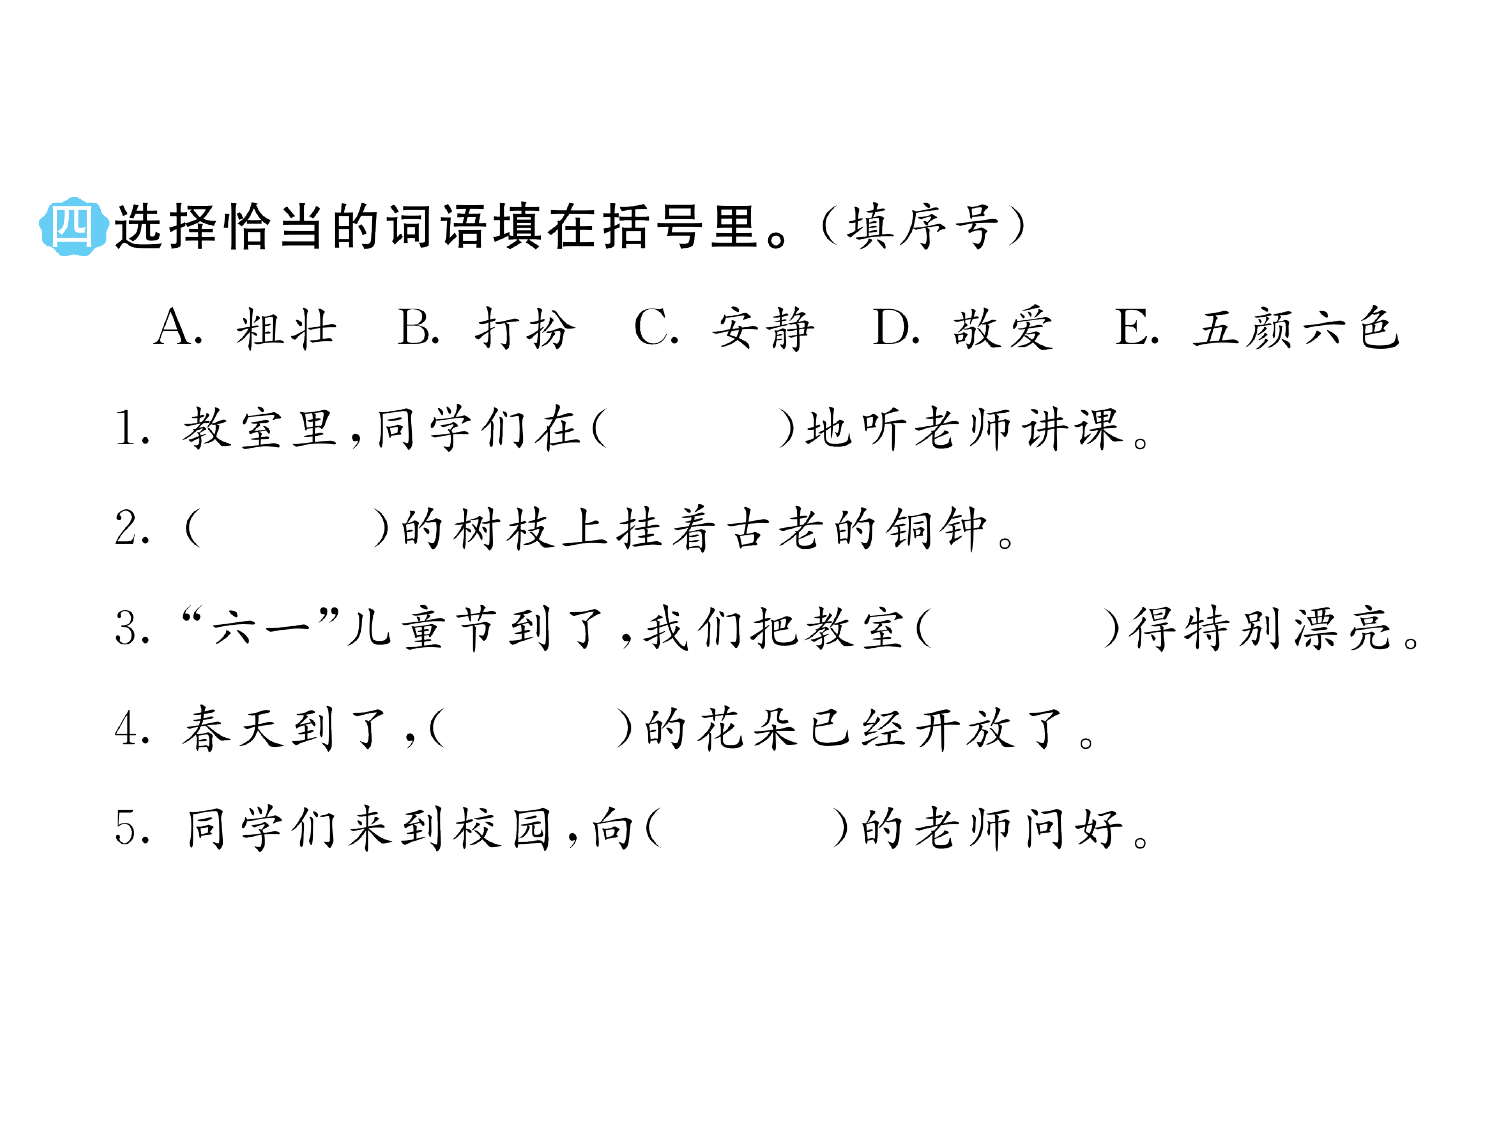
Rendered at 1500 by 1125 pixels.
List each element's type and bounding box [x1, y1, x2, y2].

picture [35, 177, 1453, 858]
